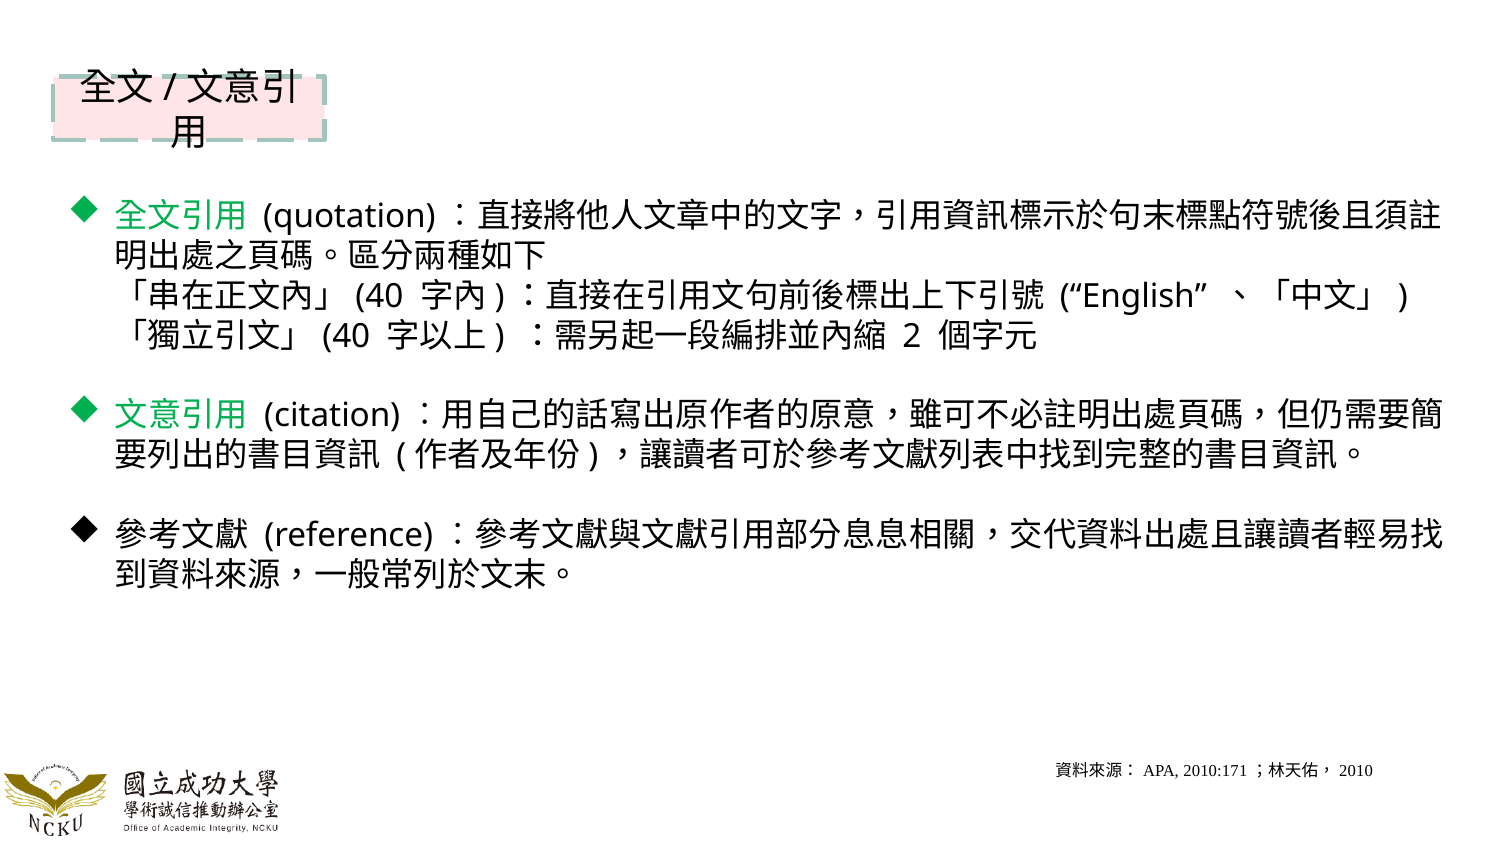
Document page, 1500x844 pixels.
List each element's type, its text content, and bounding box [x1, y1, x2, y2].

text_box 全文引用 (quotation)︰直接將他人文章中的文字，引用資訊標示於句末標點符號後且須註明出處之頁碼。區分兩種如下 「串在正文內」(40 字內)：直接在引用文句前後標出上下引號 (“English” 、「中文」) 「獨立引文」(40 字以上) ：需另起一段編排並內縮 2 個字元 文意引用 (citation)︰用自己的話寫出原作者的原意，雖可不必註明出處頁碼，但仍需要簡要列出的書目資訊 (作者及年份)，讓讀者可於參考文獻列表中找到完整的書目資訊。 參考文獻 (reference)︰參考文獻與文獻引用部分息息相關，交代資料出處且讓讀者輕易找到資料來源，一般常列於文末。 [53, 186, 1459, 601]
text_box 資料來源：APA, 2010:171；林天佑，2010 [1040, 752, 1388, 788]
text_box 全文/文意引用 [51, 74, 327, 142]
picture [3, 764, 278, 836]
